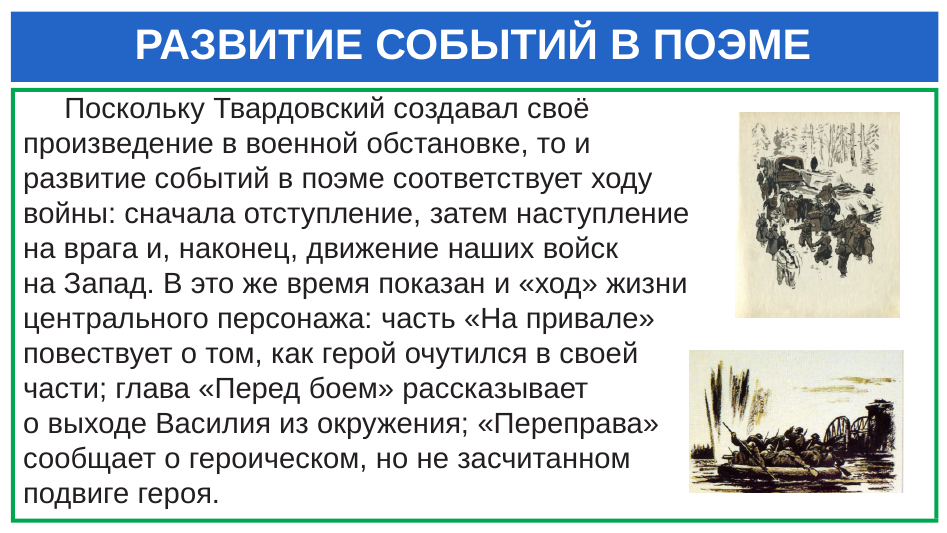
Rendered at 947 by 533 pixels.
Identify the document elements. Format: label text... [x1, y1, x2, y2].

list Поскольку Твардовский создавал своё произведение в военной обстановке, то и развитие событий в поэме соответствует ходу войны: сначала отступление, затем наступление на врага и, наконец, движение наших войск на Запад. В это же время показан и «ход» жизни центрального персонажа: часть «На привале» повествует о том, как герой очутился в своей части; глава «Перед боем» рассказывает о выходе Василия из окружения; «Переправа» сообщает о героическом, но не засчитанном подвиге героя. [23, 89, 714, 479]
title РАЗВИТИЕ СОБЫТИЙ В ПОЭМЕ [49, 16, 897, 69]
picture [689, 349, 904, 494]
picture [735, 111, 901, 319]
